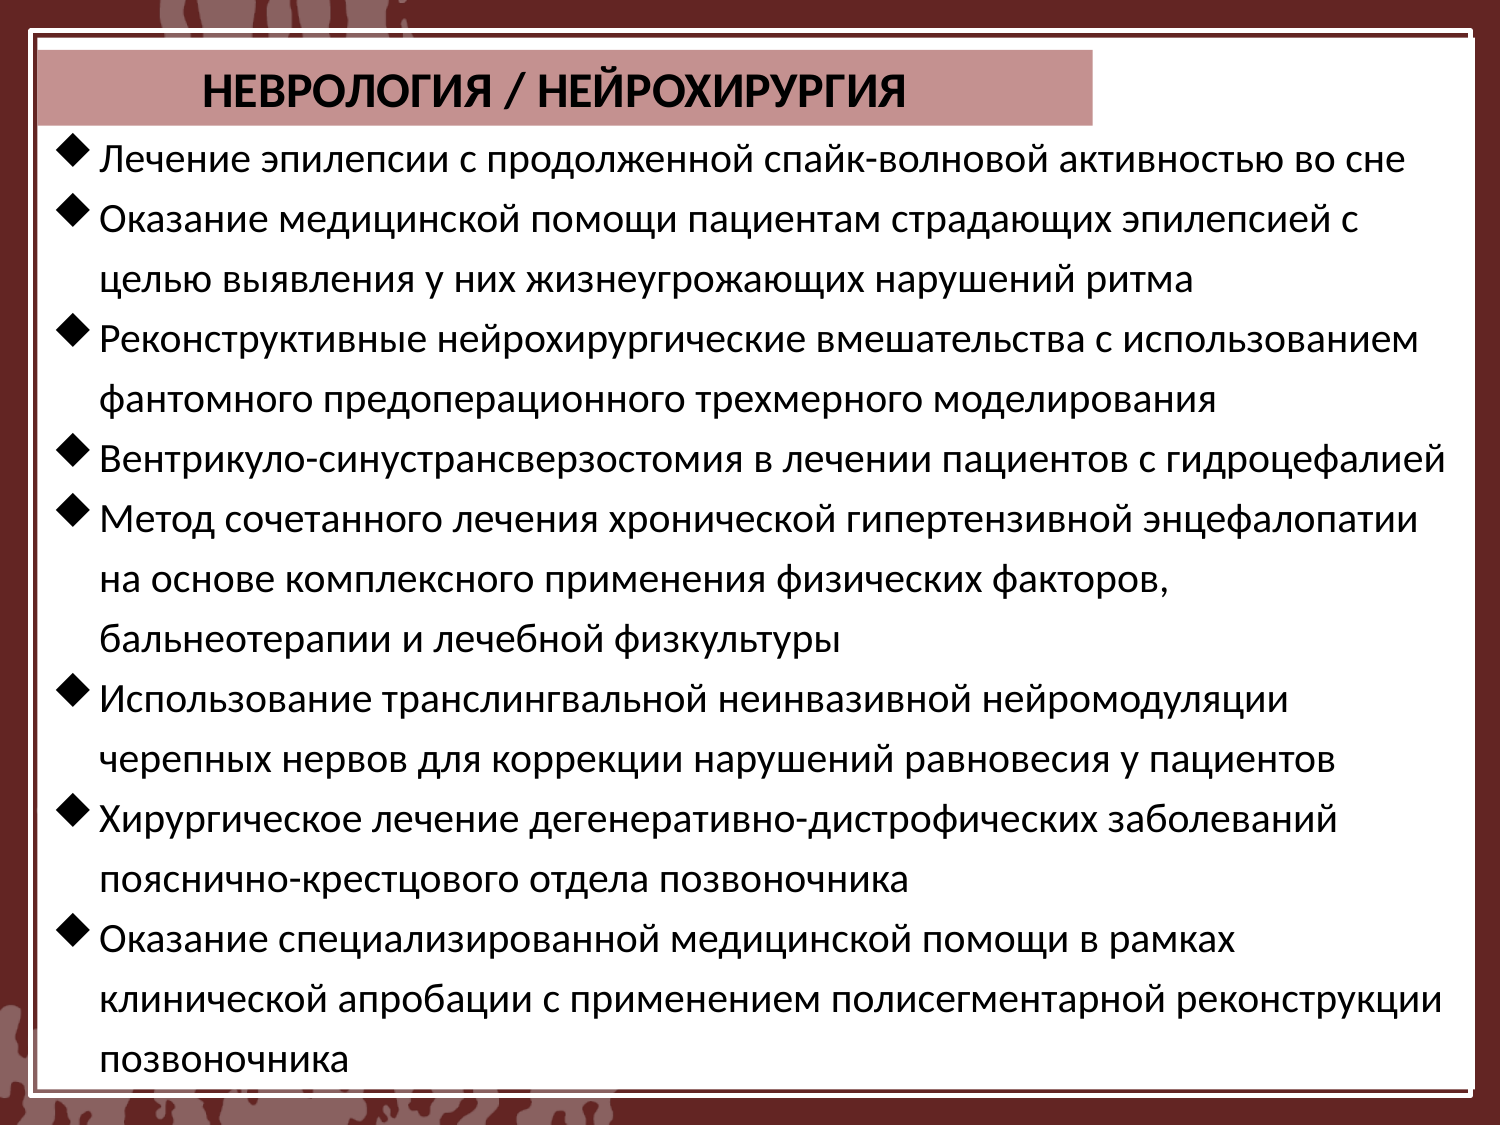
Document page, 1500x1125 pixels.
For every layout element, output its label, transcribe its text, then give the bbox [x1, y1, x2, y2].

text_box НЕВРОЛОГИЯ / НЕЙРОХИРУРГИЯ [37, 49, 1093, 126]
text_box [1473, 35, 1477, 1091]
text_box [29, 29, 1473, 1098]
picture [0, 0, 624, 1125]
